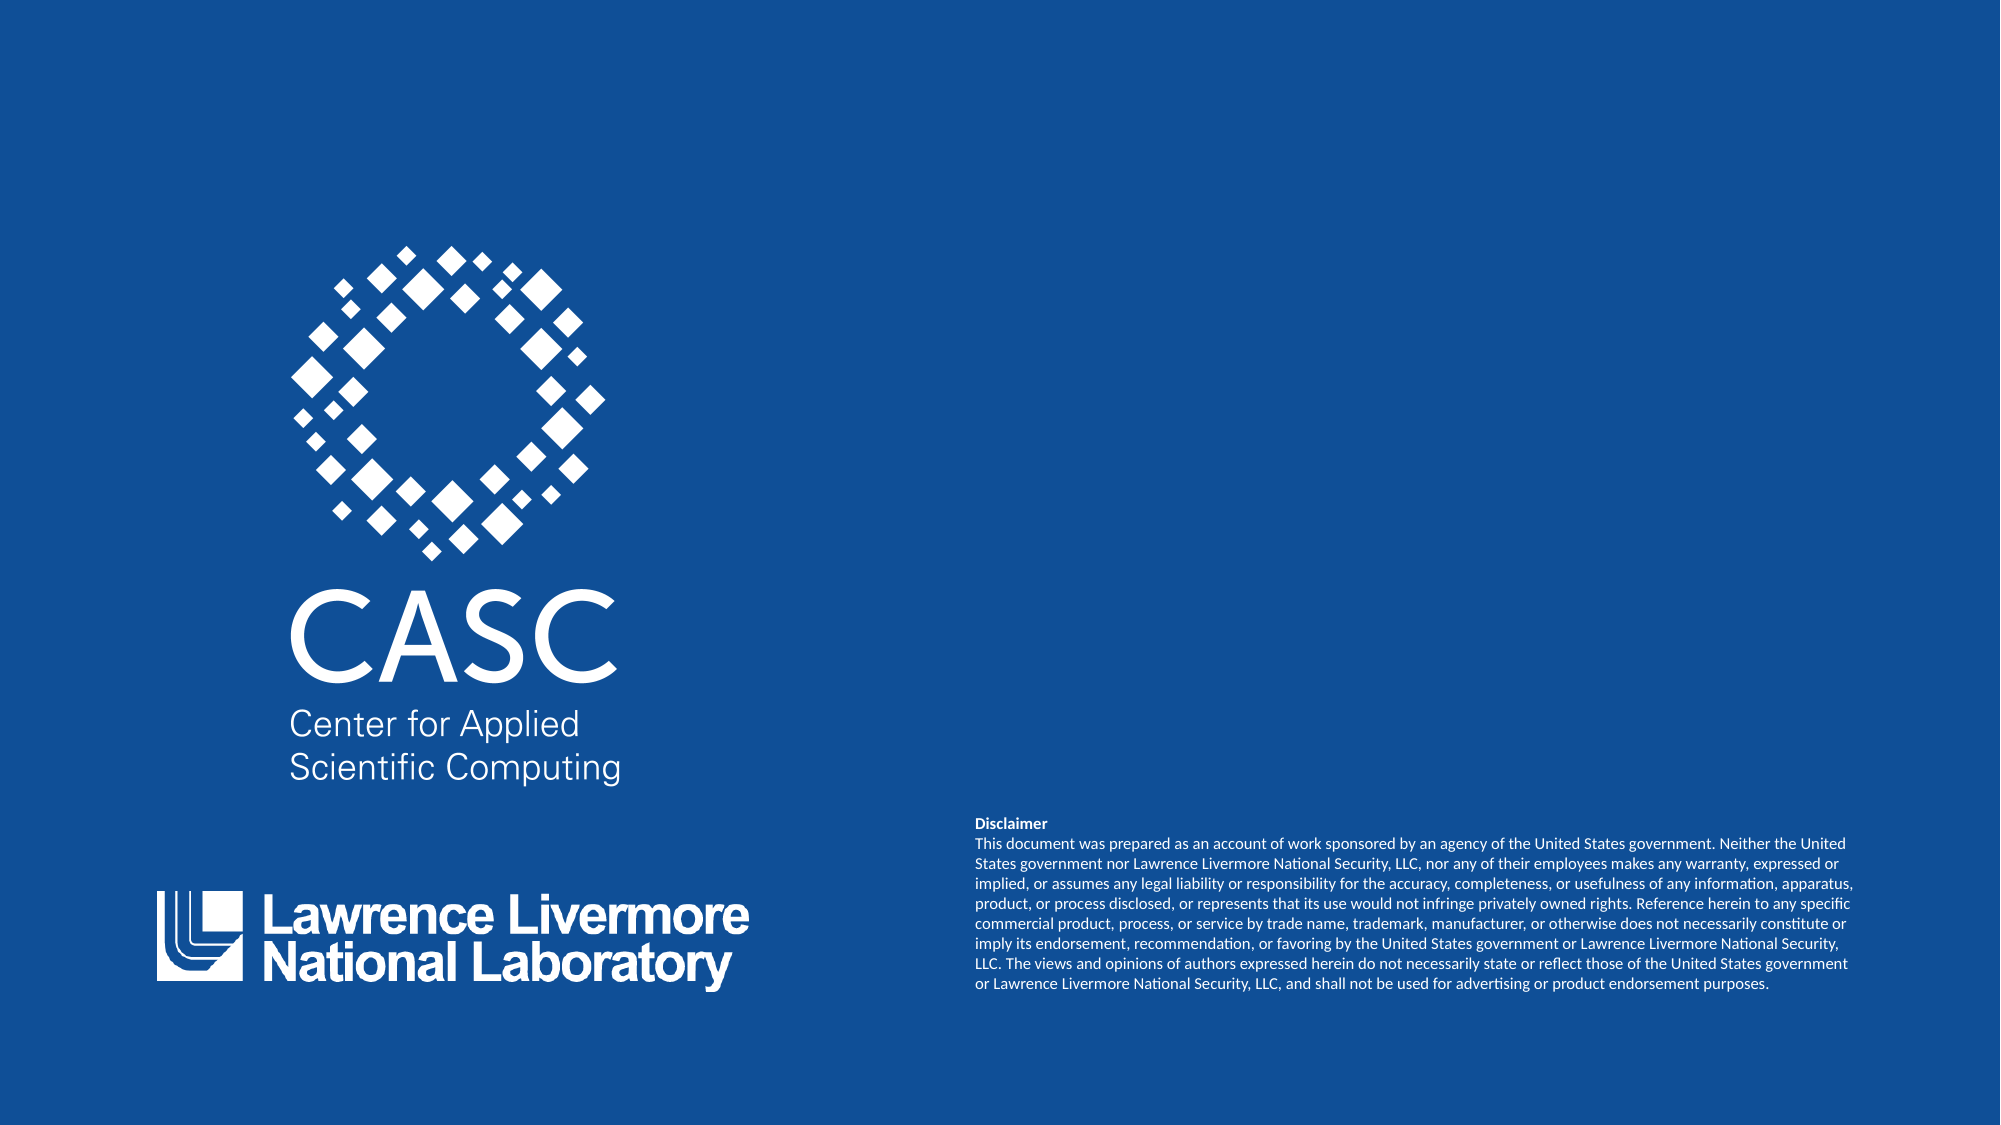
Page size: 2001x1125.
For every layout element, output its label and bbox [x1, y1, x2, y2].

picture [211, 206, 695, 826]
picture [157, 891, 749, 992]
